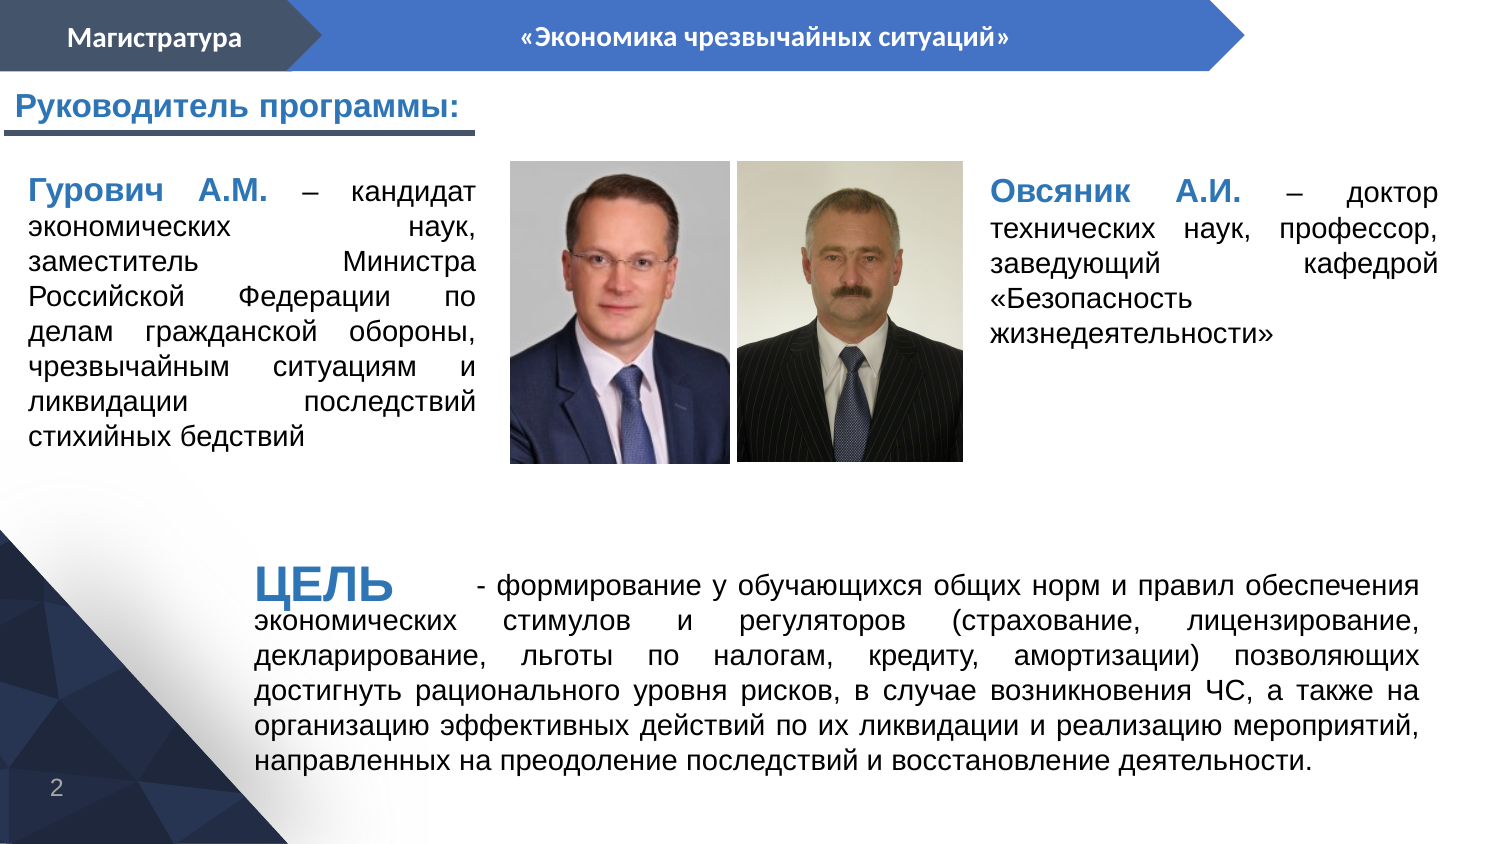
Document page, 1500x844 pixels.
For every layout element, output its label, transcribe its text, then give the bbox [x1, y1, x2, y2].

picture [737, 161, 963, 462]
text_box Овсяник А.И. – доктор технических наук, профессор, заведующий кафедрой «Безопасность жизнедеятельности» [975, 161, 1454, 357]
text_box Руководитель программы: [0, 76, 563, 132]
text_box - формирование у обучающихся общих норм и правил обеспечения экономических стимулов и регуляторов (страхование, лицензирование, декларирование, льготы по налогам, кредиту, амортизации) позволяющих достигнуть рационального уровня рисков, в случае возникновения ЧС, а также на организацию эффективных действий по их ликвидации и реализацию мероприятий, направленных на преодоление последствий и восстановление деятельности. [239, 559, 1436, 784]
slide_number 2 [0, 763, 79, 809]
text_box Гурович А.М. – кандидат экономических наук, заместитель Министра Российской Федерации по делам гражданской обороны, чрезвычайным ситуациям и ликвидации последствий стихийных бедствий [13, 160, 492, 460]
text_box Магистратура [0, 0, 319, 73]
text_box «Экономика чрезвычайных ситуаций» [283, 0, 1247, 73]
picture [510, 161, 730, 464]
text_box ЦЕЛЬ [239, 544, 421, 619]
